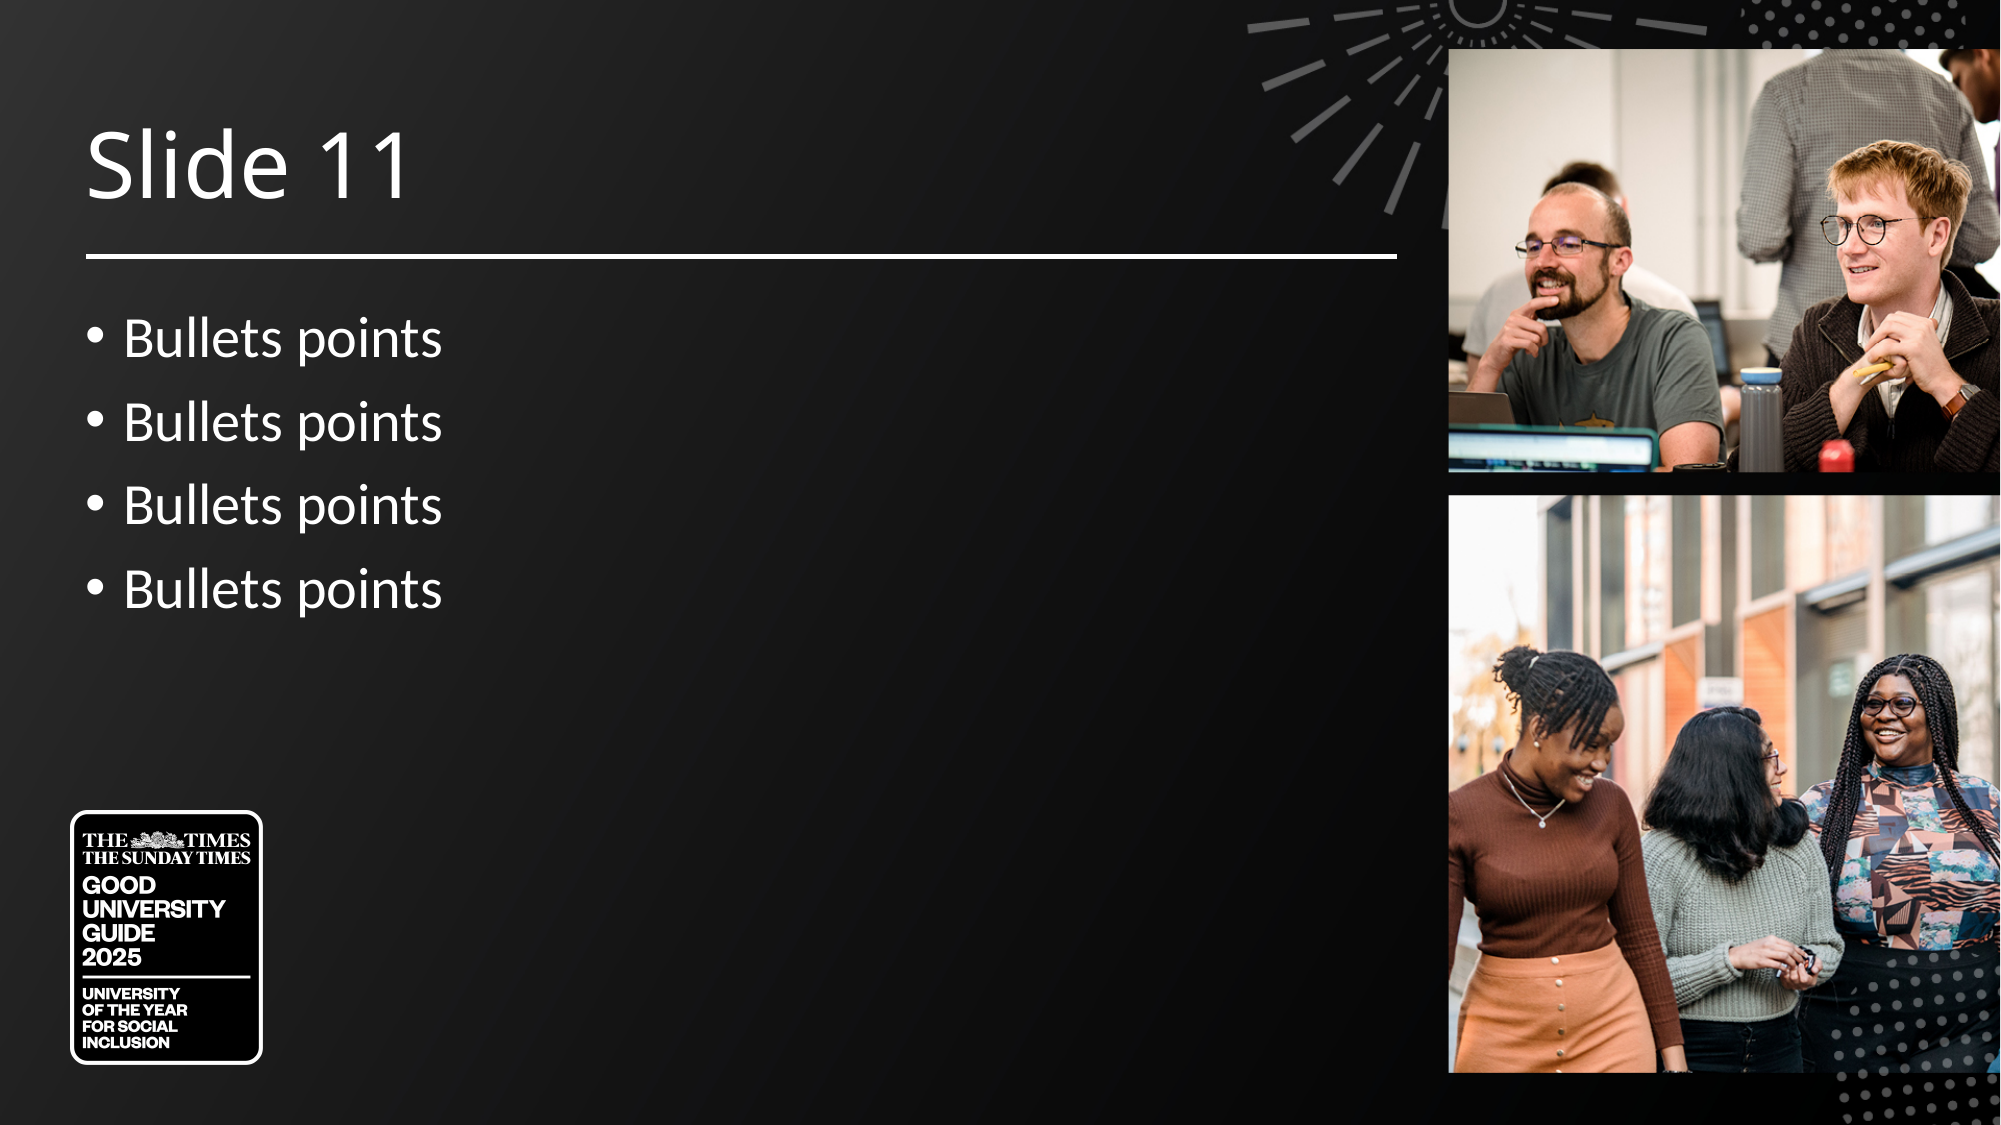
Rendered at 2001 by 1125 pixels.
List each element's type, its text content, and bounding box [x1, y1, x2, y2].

title Slide 11 [70, 59, 1397, 278]
list Bullets points Bullets points Bullets points Bullets points [70, 299, 1397, 1014]
picture [0, 0, 2001, 1125]
